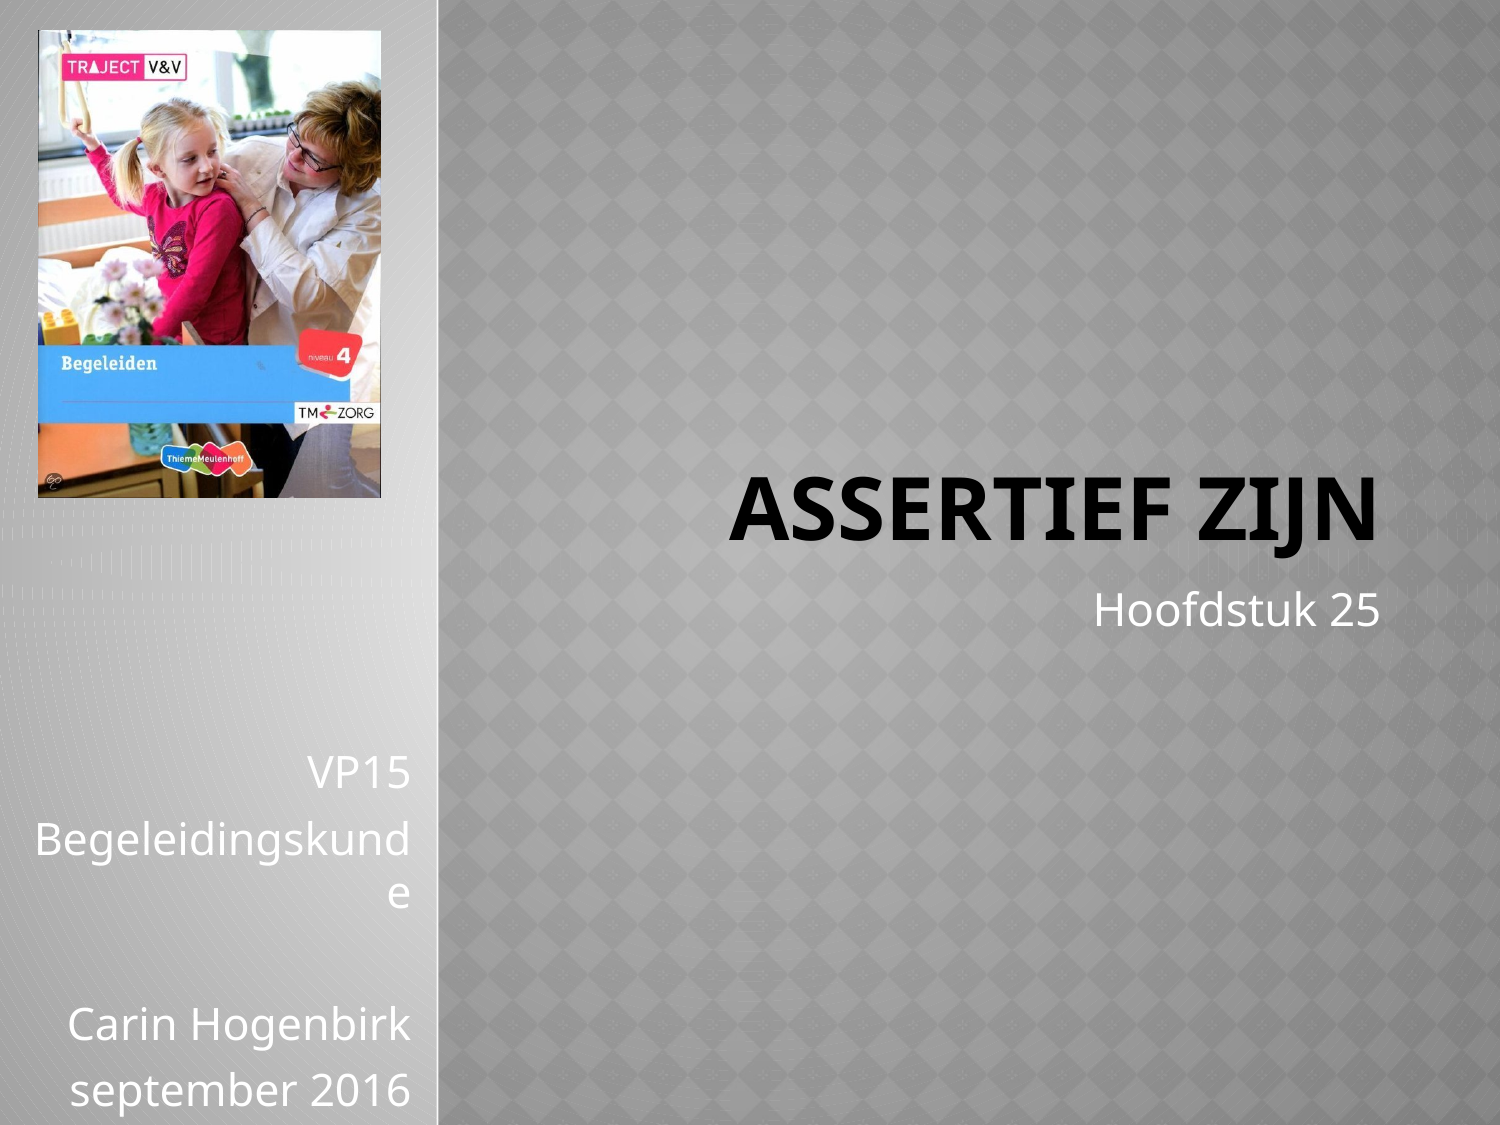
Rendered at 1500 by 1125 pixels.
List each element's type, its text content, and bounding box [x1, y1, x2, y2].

picture [38, 30, 382, 498]
text_box VP15 Begeleidingskunde Carin Hogenbirk september 2016 [11, 744, 420, 1118]
title Assertief zijn [552, 87, 1390, 558]
subtitle Hoofdstuk 25 [550, 580, 1390, 762]
